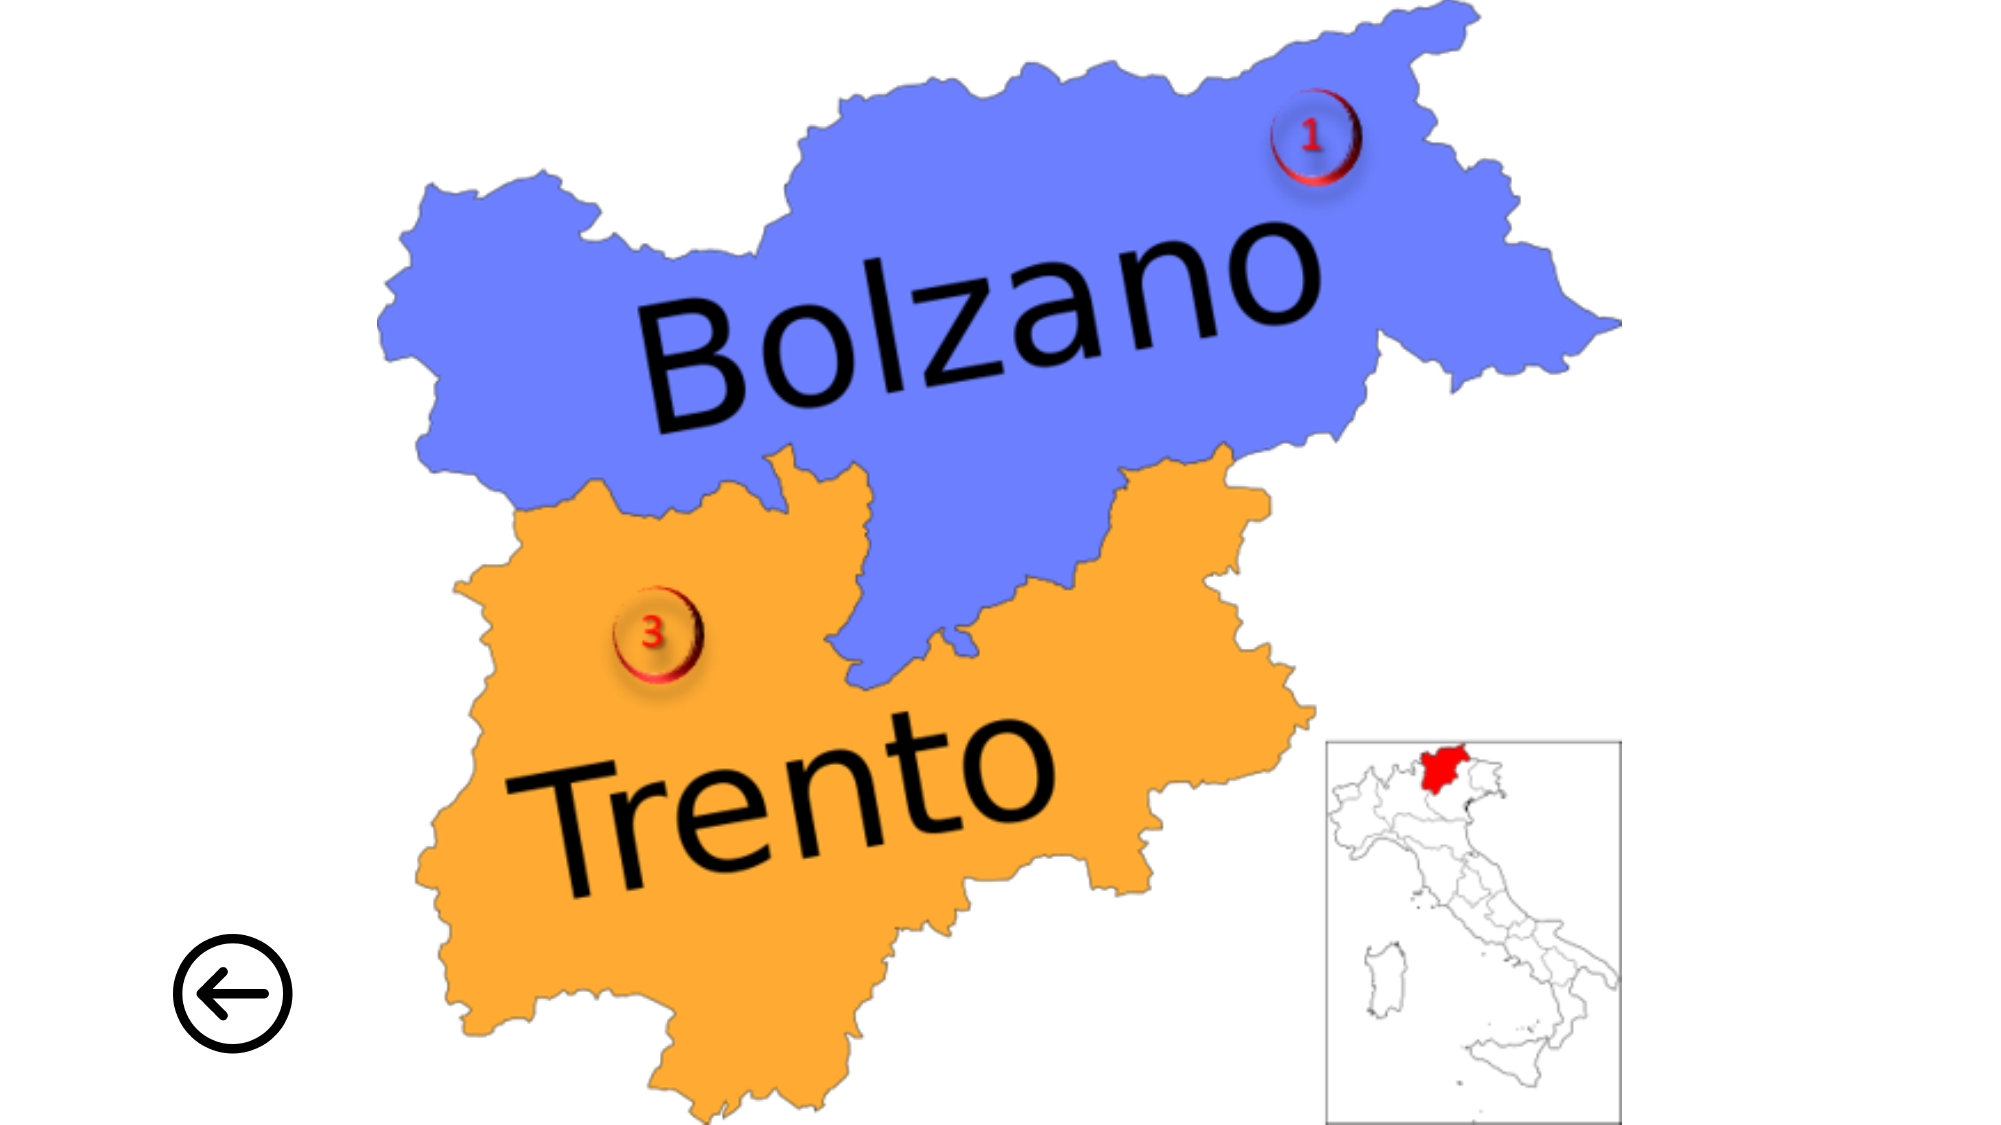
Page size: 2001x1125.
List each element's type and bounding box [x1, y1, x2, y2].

picture [377, 0, 1622, 1125]
picture [157, 918, 308, 1069]
